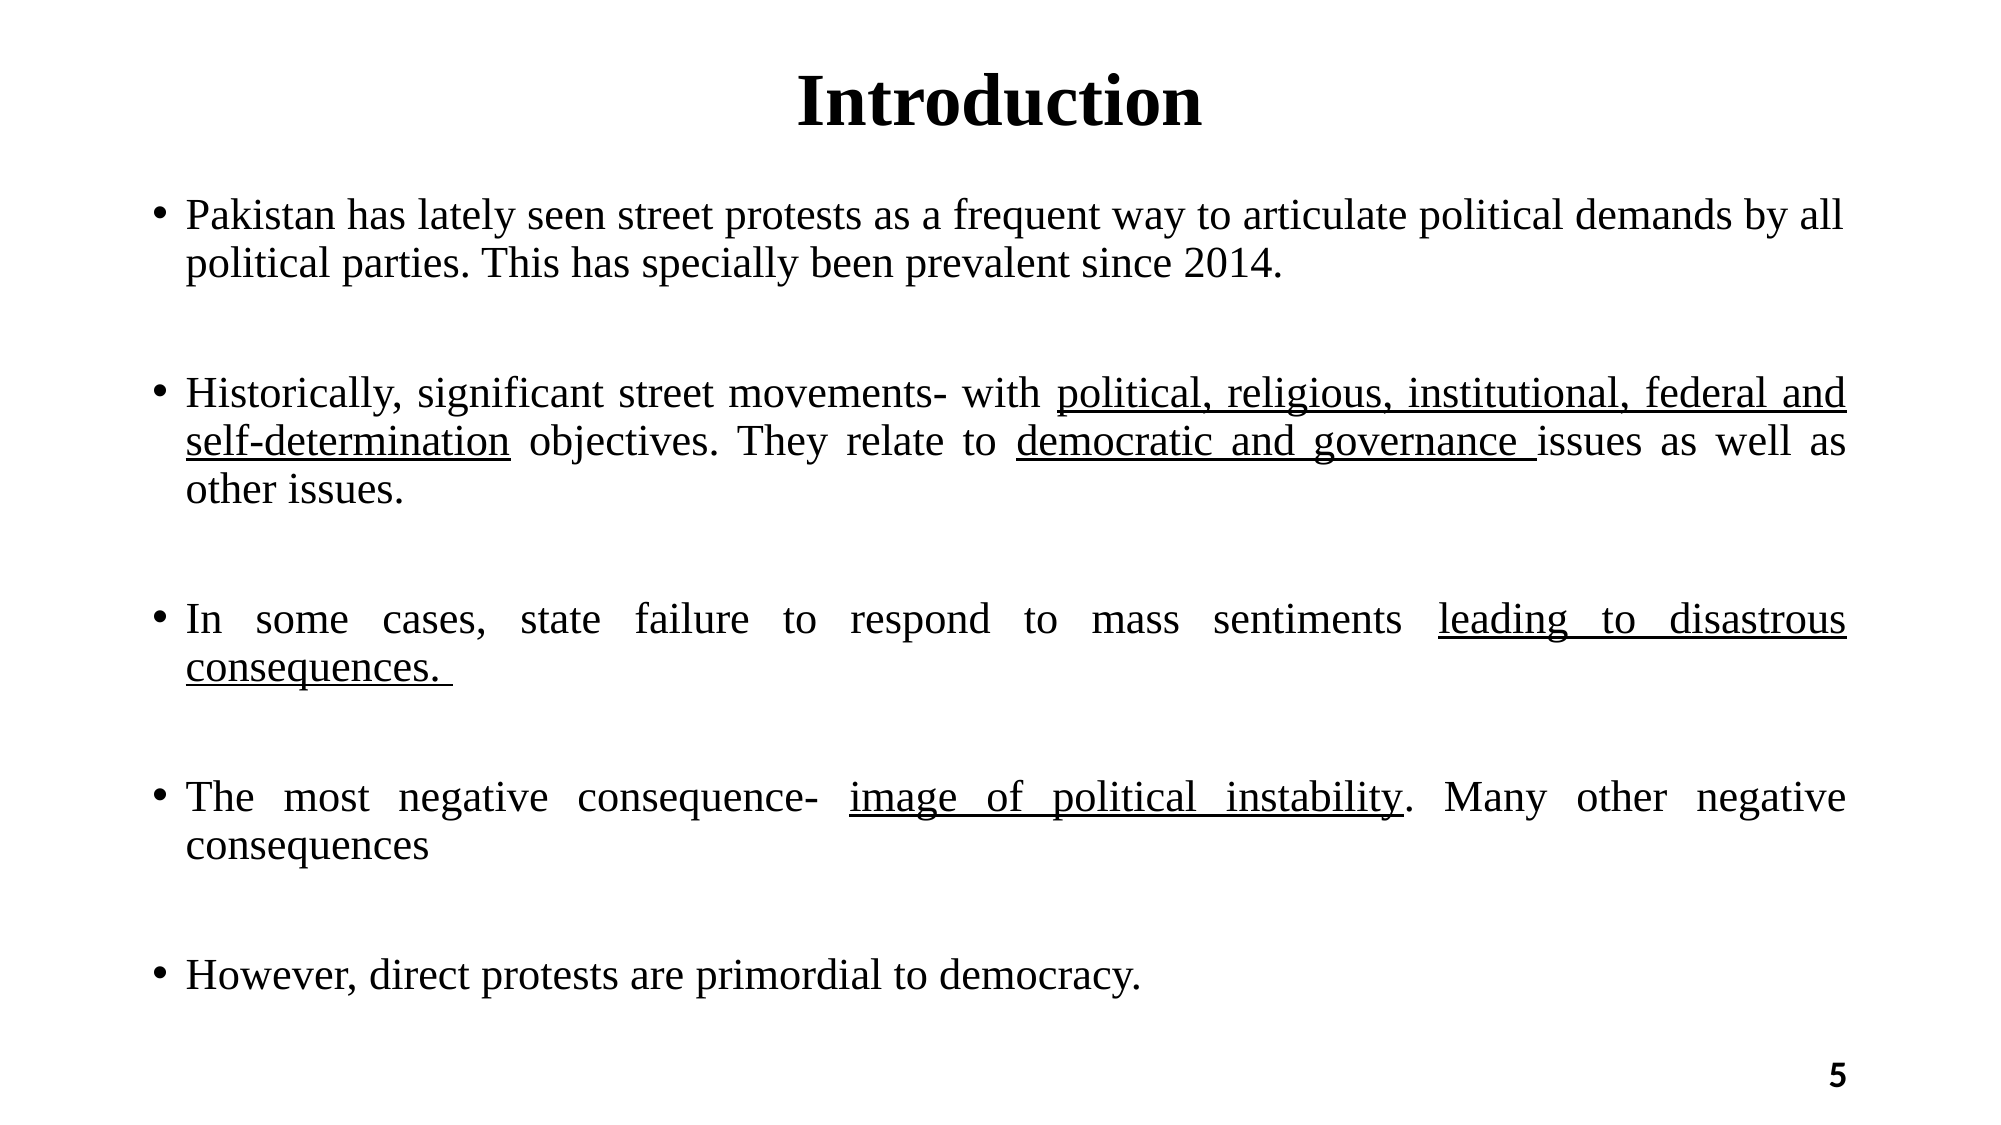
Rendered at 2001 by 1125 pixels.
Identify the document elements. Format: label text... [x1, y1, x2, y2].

list Pakistan has lately seen street protests as a frequent way to articulate political demands by all political parties. This has specially been prevalent since 2014. Historically, significant street movements- with political, religious, institutional, federal and self-determination objectives. They relate to democratic and governance issues as well as other issues. In some cases, state failure to respond to mass sentiments leading to disastrous consequences. The most negative consequence- image of political instability. Many other negative consequences However, direct protests are primordial to democracy. [137, 183, 1863, 1014]
title Introduction [137, 59, 1863, 143]
slide_number 5 [1412, 1042, 1863, 1103]
